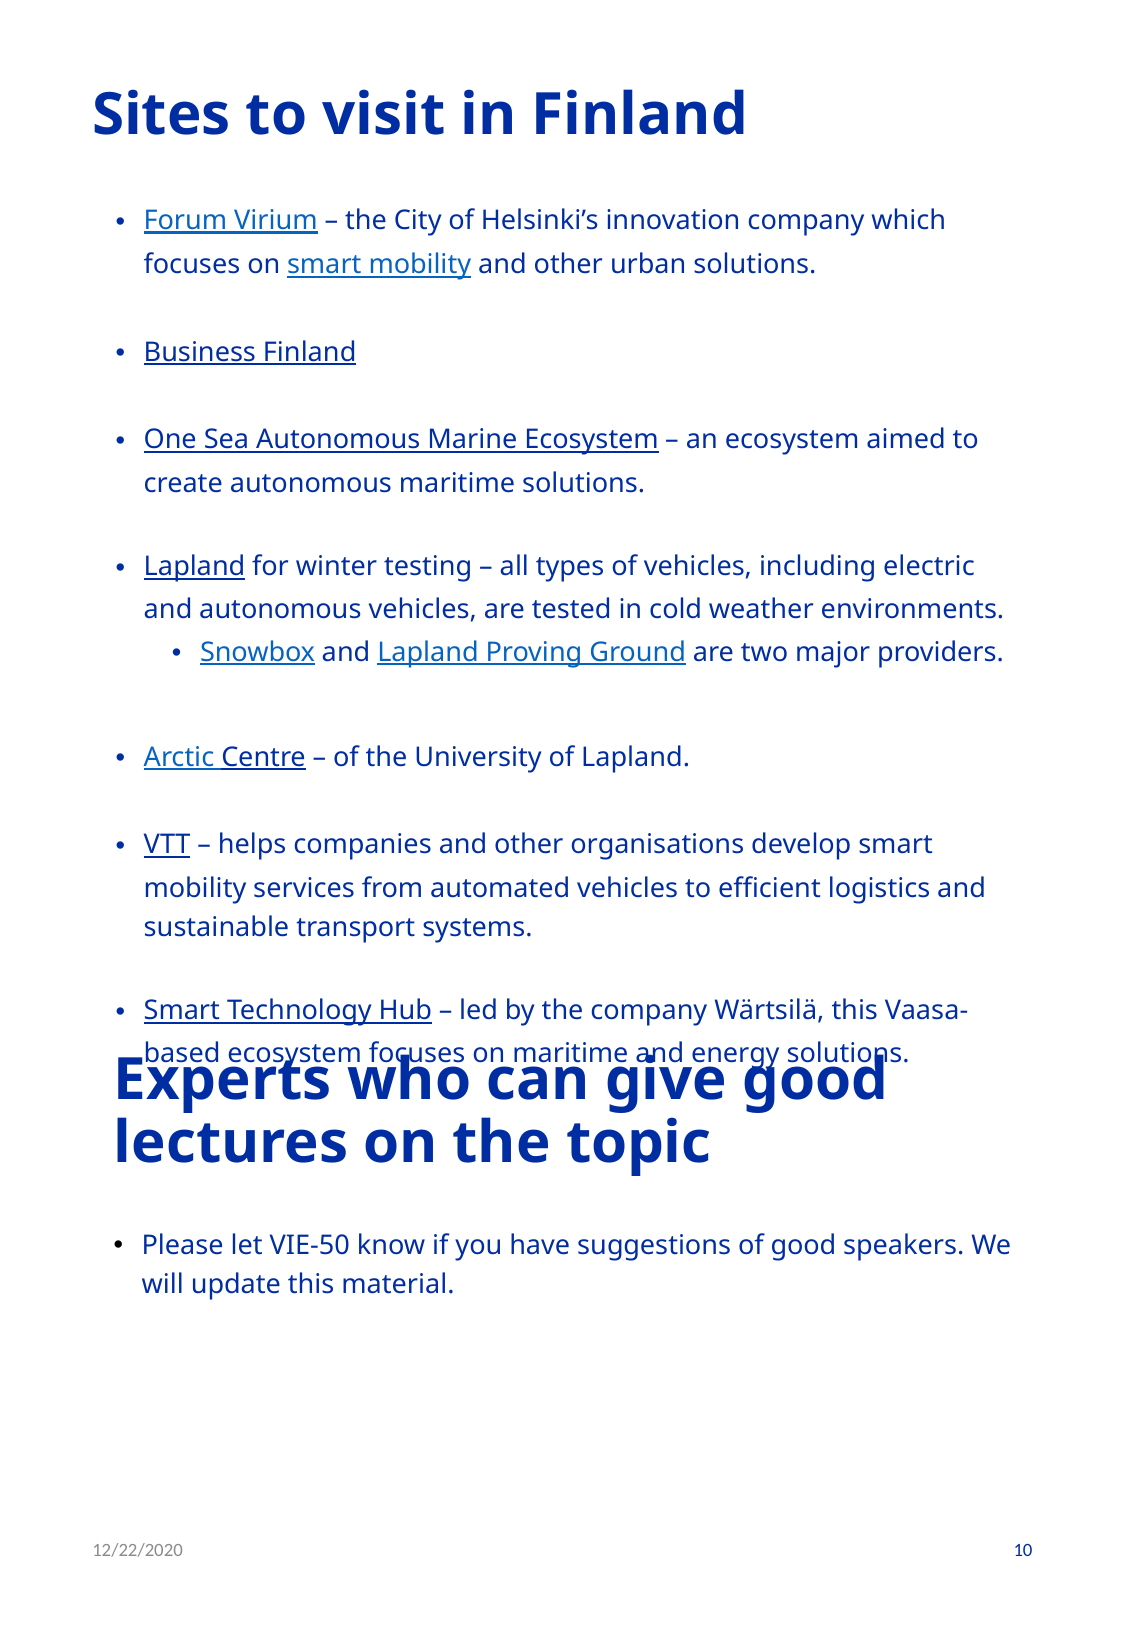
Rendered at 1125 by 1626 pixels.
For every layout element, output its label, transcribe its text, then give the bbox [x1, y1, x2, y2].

slide_number 10 [794, 1506, 1048, 1593]
text_box Please let VIE-50 know if you have suggestions of good speakers. We will update this material. [98, 1214, 1049, 1493]
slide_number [77, 1506, 331, 1593]
text_box Experts who can give good lectures on the topic [98, 1067, 1069, 1158]
list Forum Virium – the City of Helsinki’s innovation company which focuses on smart mobility and other urban solutions. Business Finland One Sea Autonomous Marine Ecosystem – an ecosystem aimed to create autonomous maritime solutions. Lapland for winter testing – all types of vehicles, including electric and autonomous vehicles, are tested in cold weather environments. Snowbox and Lapland Proving Ground are two major providers. Arctic Centre – of the University of Lapland. VTT – helps companies and other organisations develop smart mobility services from automated vehicles to efficient logistics and sustainable transport systems. Smart Technology Hub – led by the company Wärtsilä, this Vaasa-based ecosystem focuses on maritime and energy solutions. [90, 187, 1041, 1032]
title Sites to visit in Finland [77, 66, 1048, 164]
